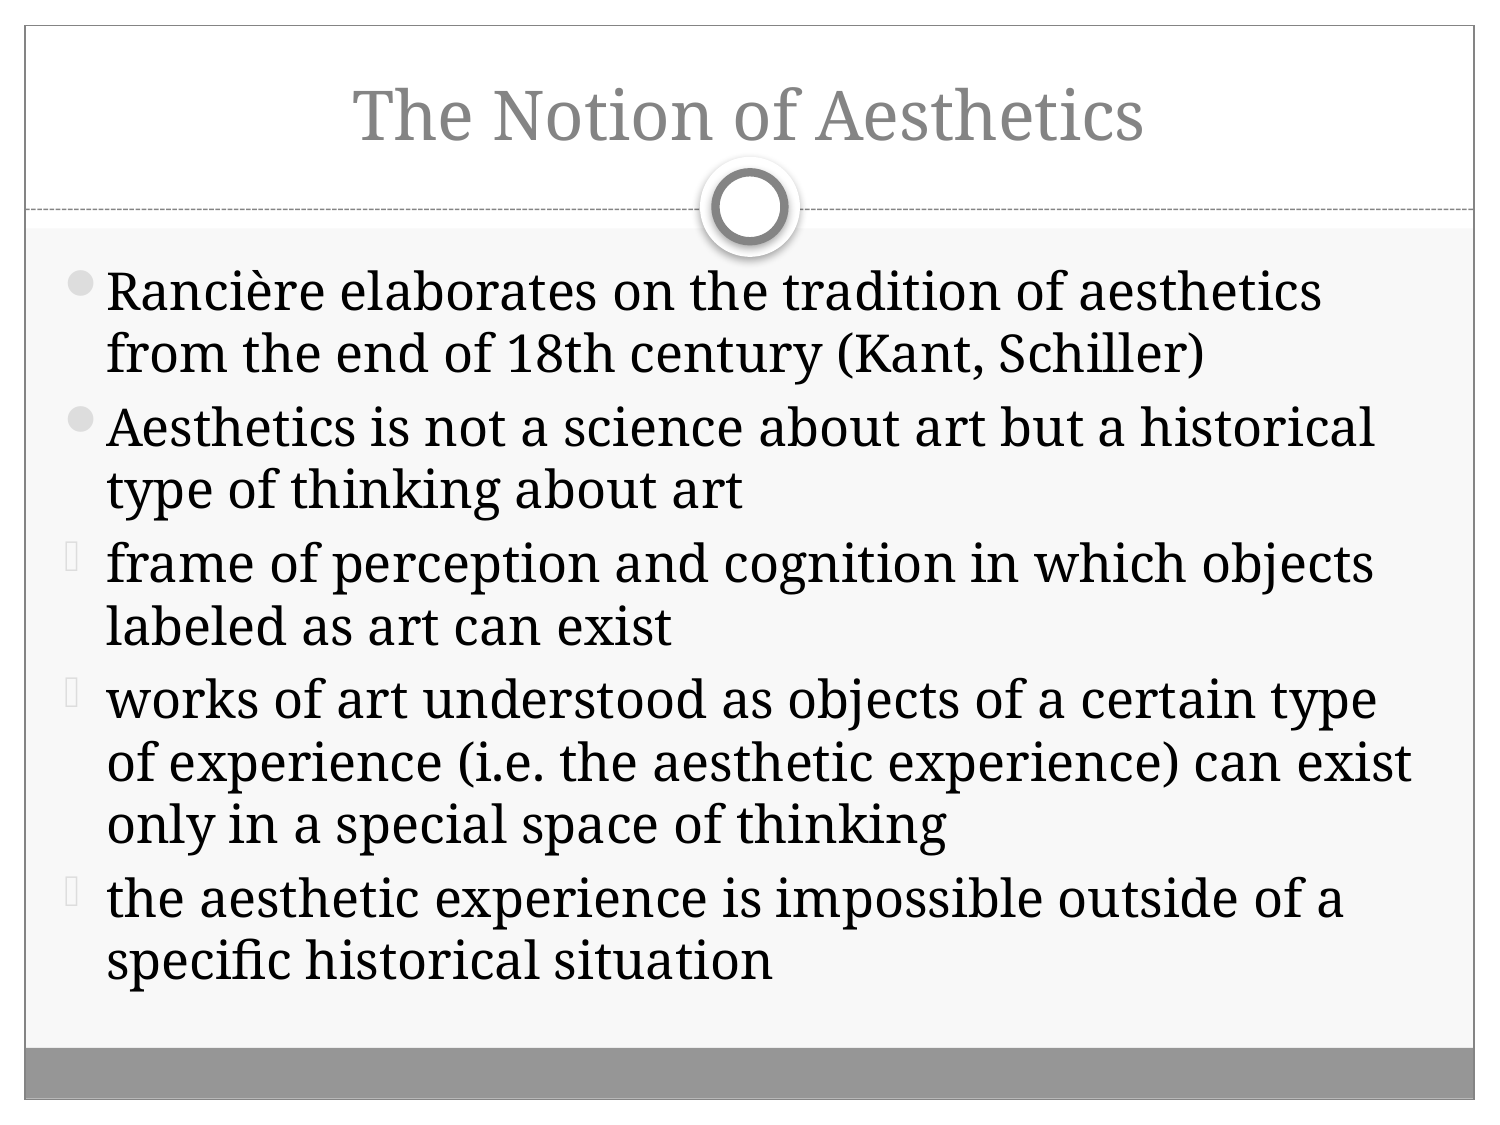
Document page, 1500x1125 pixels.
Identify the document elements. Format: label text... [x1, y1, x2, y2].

title The Notion of Aesthetics [49, 37, 1450, 162]
list Rancière elaborates on the tradition of aesthetics from the end of 18th century (Kant, Schiller) Aesthetics is not a science about art but a historical type of thinking about art frame of perception and cognition in which objects labeled as art can exist works of art understood as objects of a certain type of experience (i.e. the aesthetic experience) can exist only in a special space of thinking the aesthetic experience is impossible outside of a specific historical situation [49, 250, 1445, 1001]
